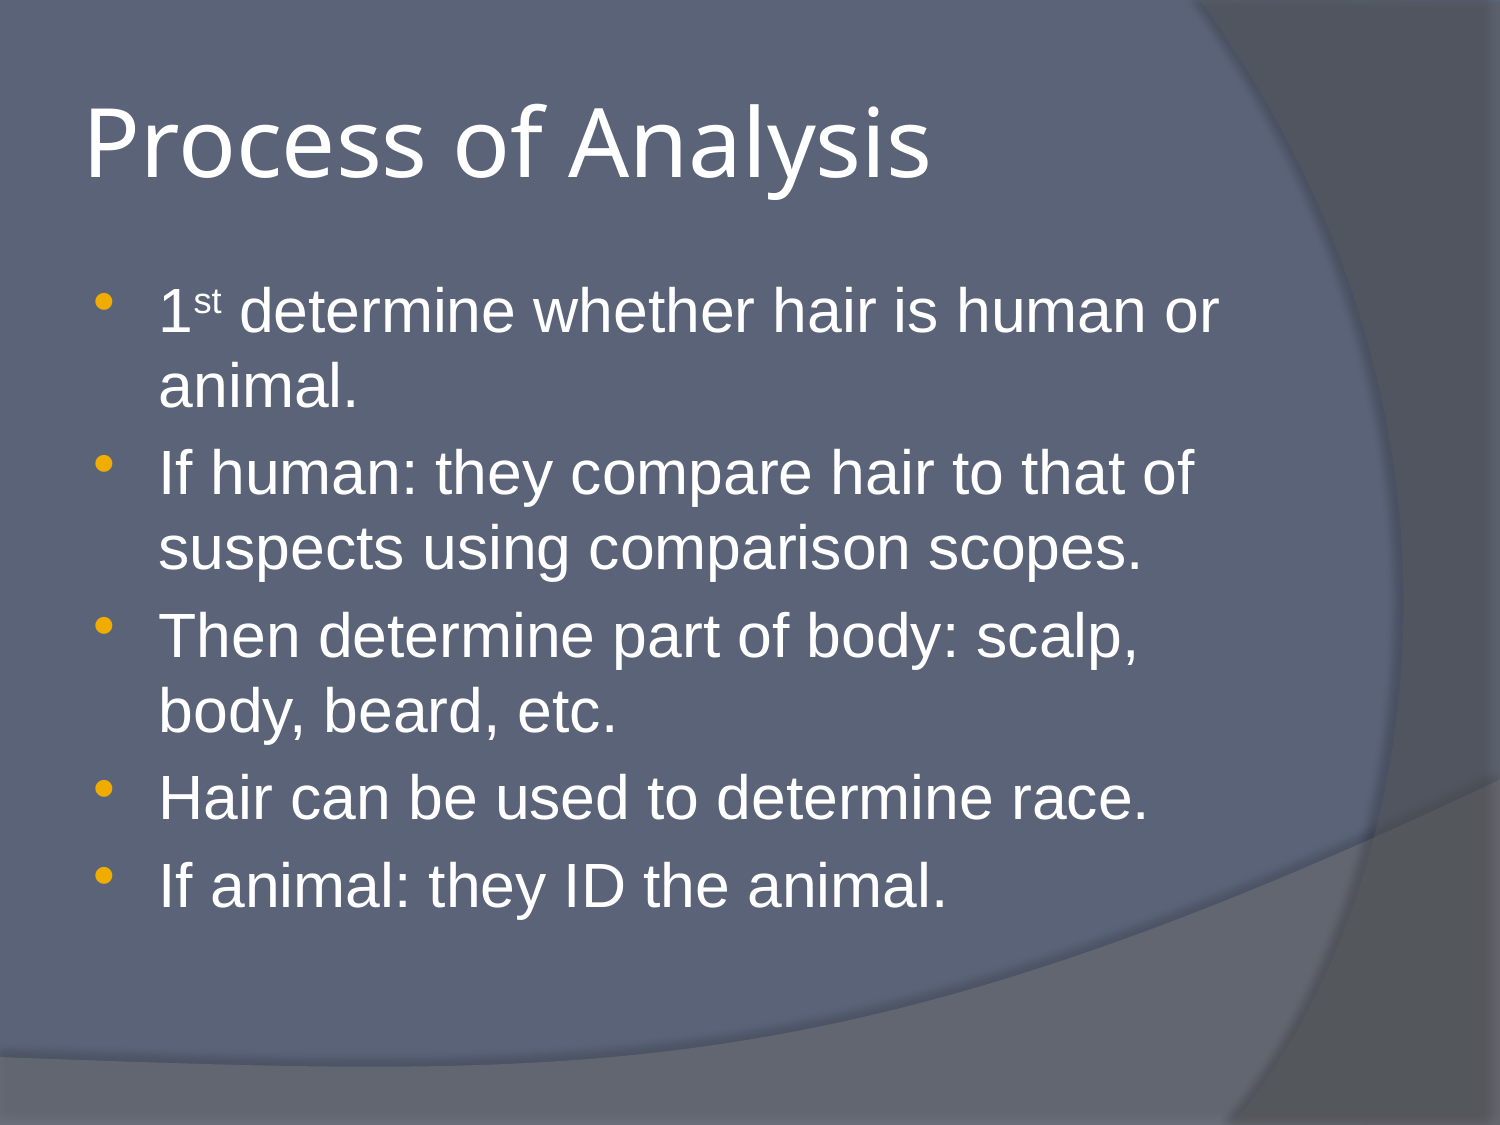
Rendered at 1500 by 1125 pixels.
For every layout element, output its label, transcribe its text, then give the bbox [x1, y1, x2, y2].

list 1st determine whether hair is human or animal. If human: they compare hair to that of suspects using comparison scopes. Then determine part of body: scalp, body, beard, etc. Hair can be used to determine race. If animal: they ID the animal. [75, 262, 1300, 1005]
title Process of Analysis [75, 45, 1300, 233]
